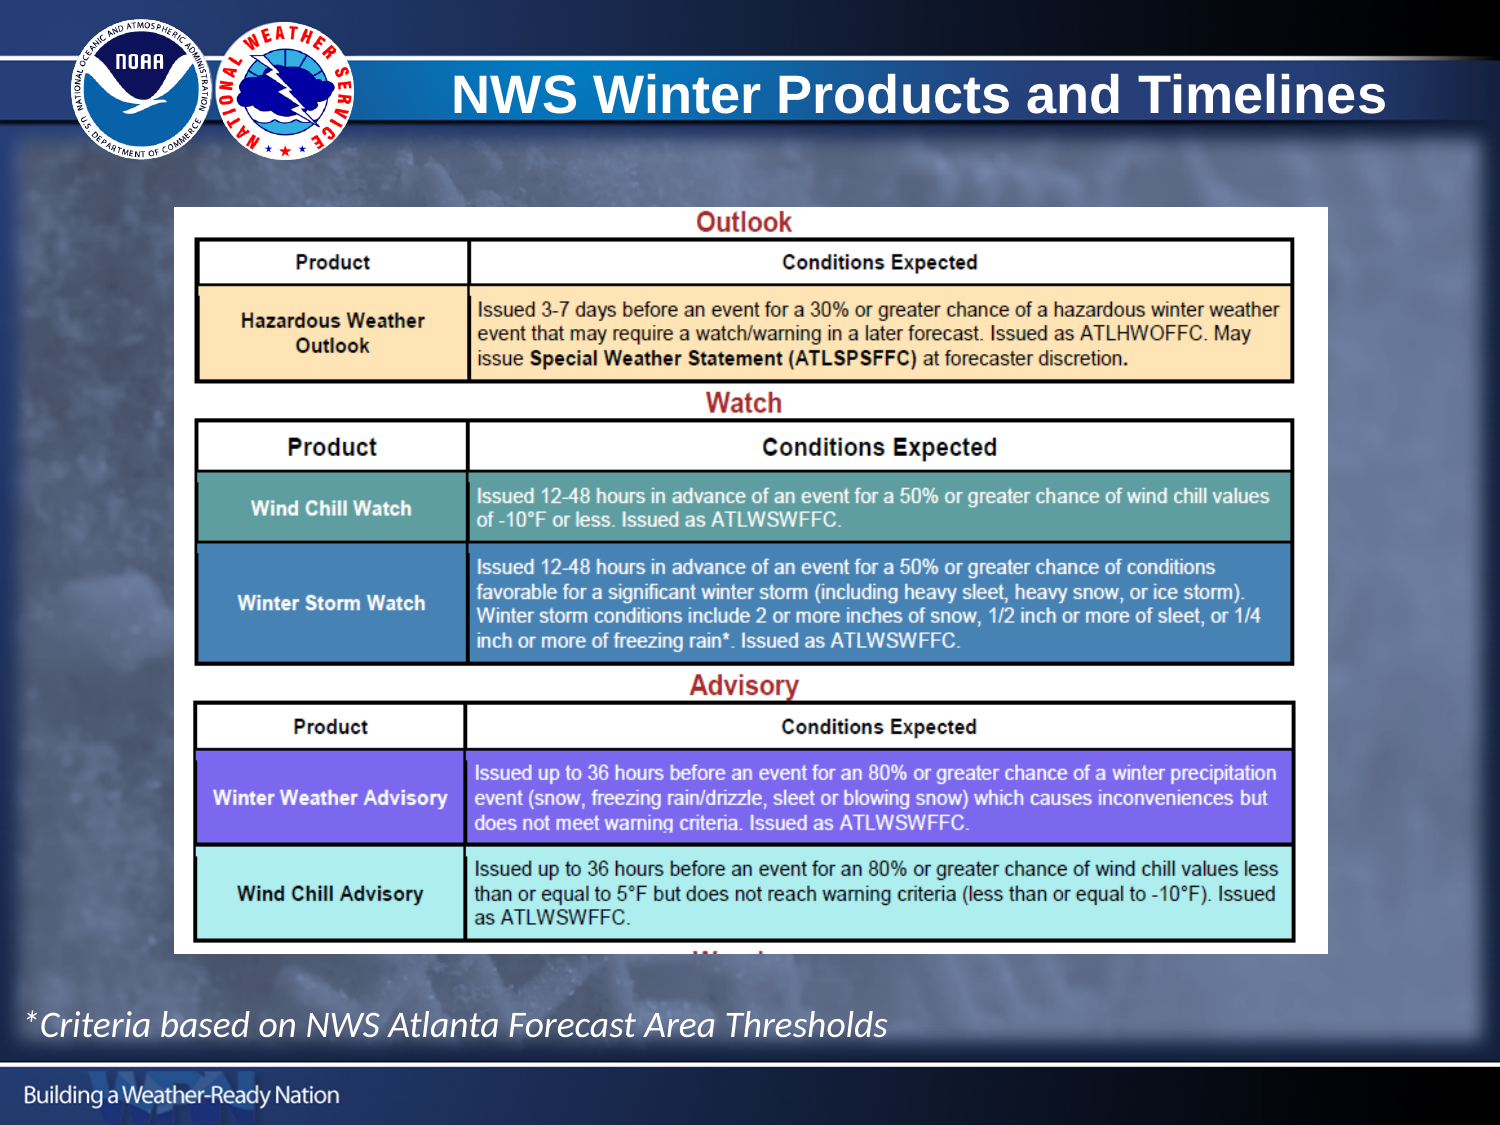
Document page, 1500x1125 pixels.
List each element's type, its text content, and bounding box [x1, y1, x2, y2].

text_box NWS Winter Products and Timelines [365, 52, 1475, 120]
picture [0, 0, 1500, 1125]
